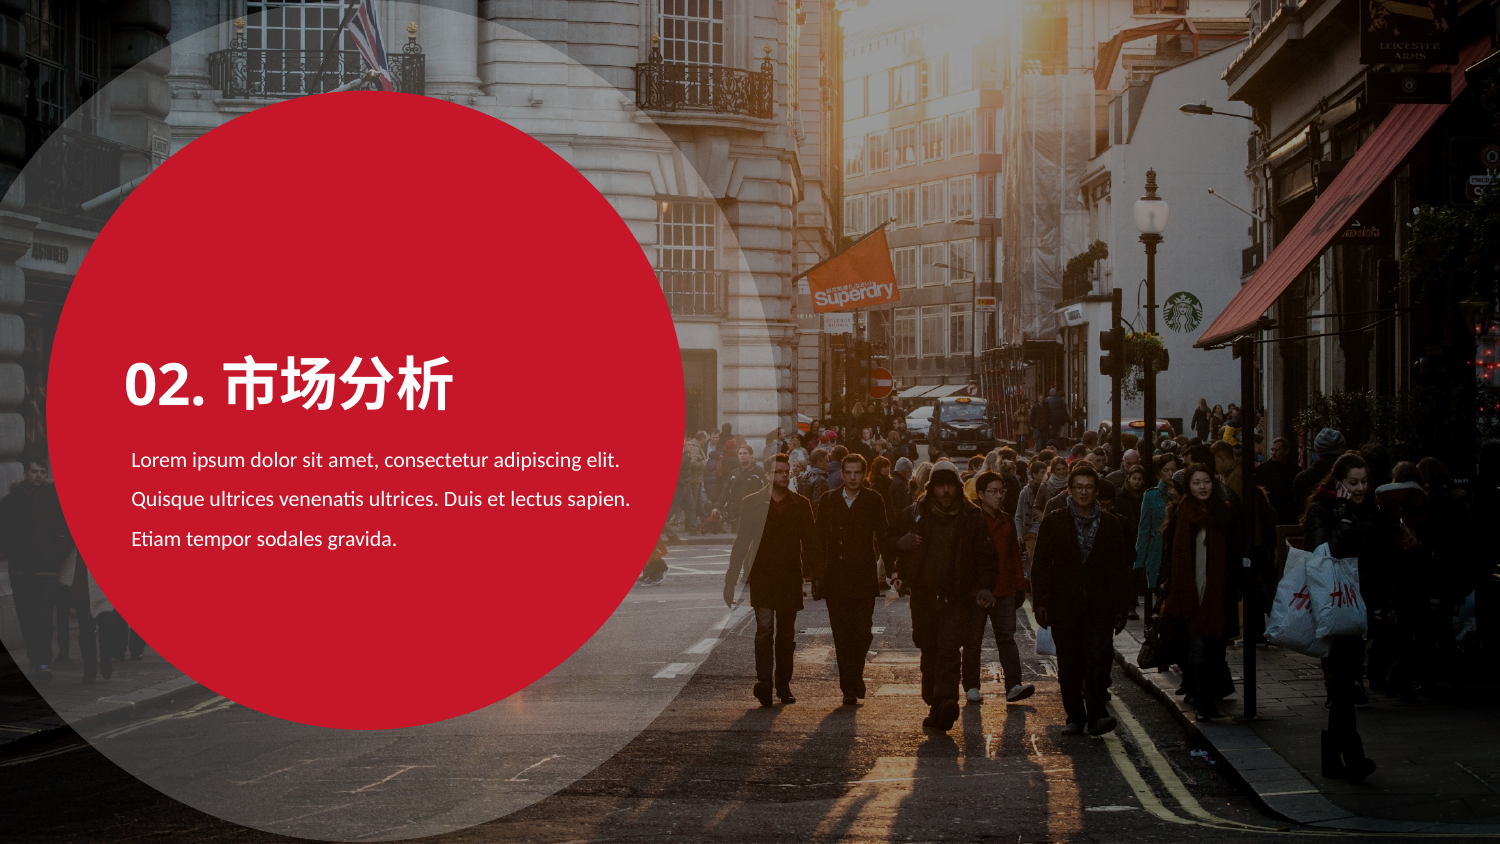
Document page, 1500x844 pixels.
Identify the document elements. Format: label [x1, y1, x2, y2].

picture [0, 0, 1500, 844]
text_box [0, 0, 778, 843]
